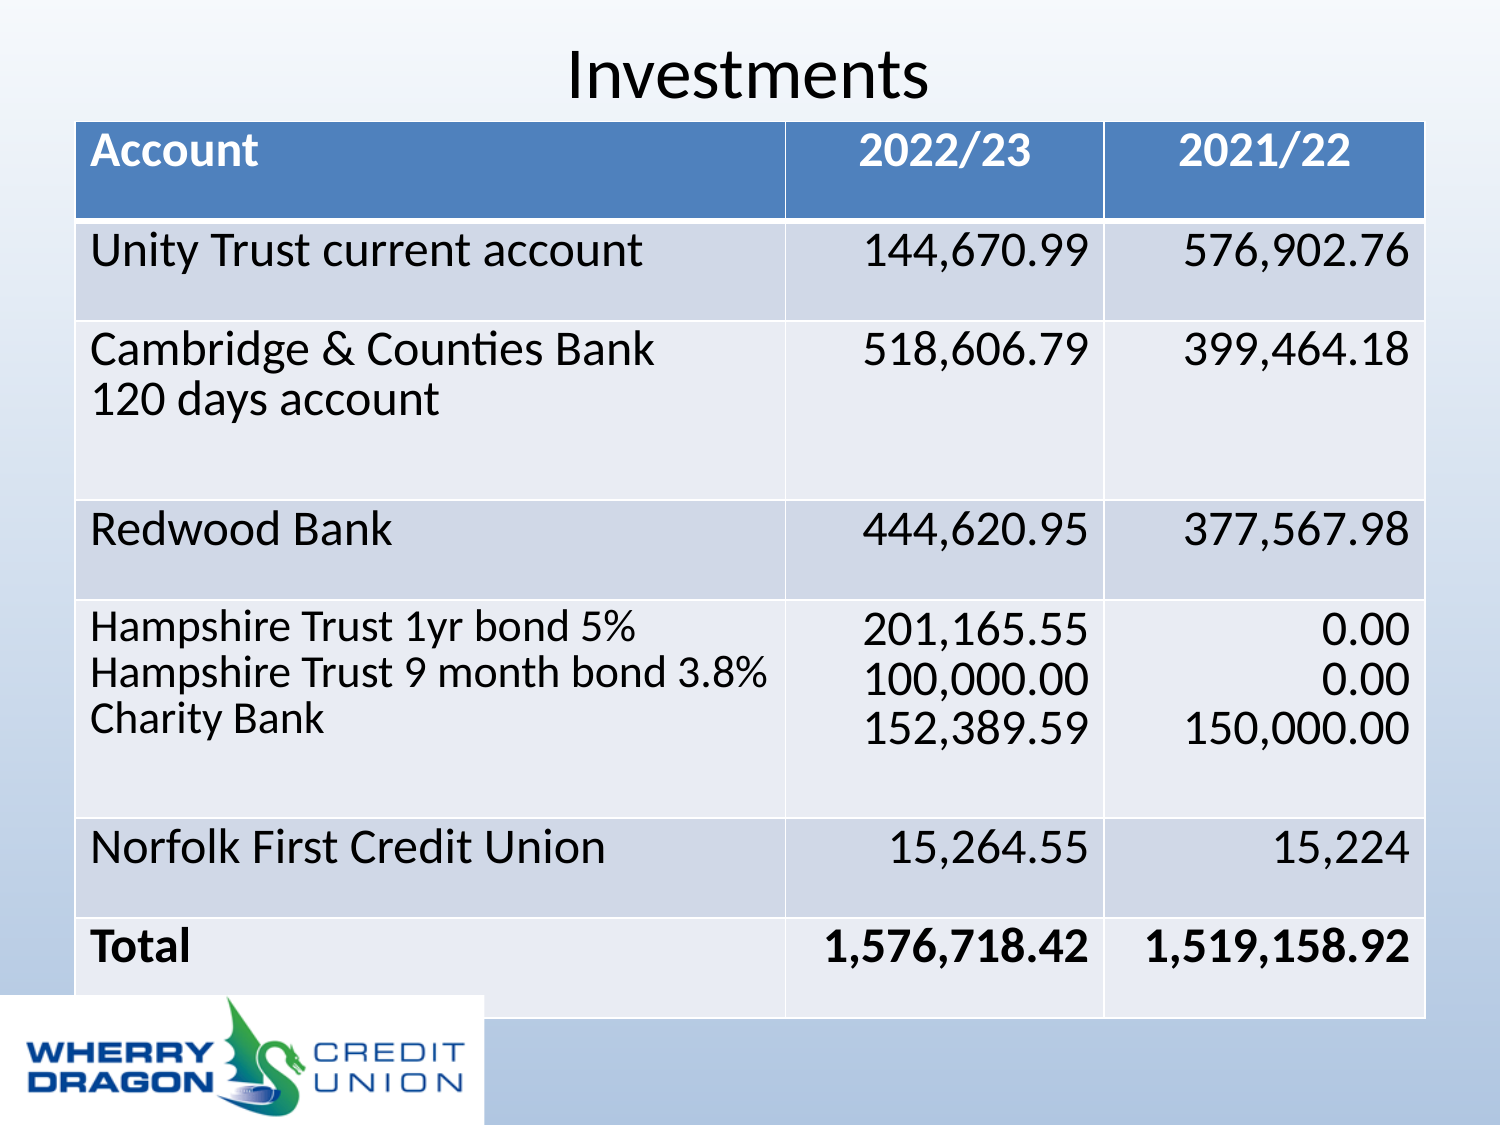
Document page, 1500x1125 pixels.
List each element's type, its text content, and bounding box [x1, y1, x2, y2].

table_header 2022/23 [786, 122, 1103, 218]
table_cell Hampshire Trust 1yr bond 5% Hampshire Trust 9 month bond 3.8% Charity Bank [76, 601, 785, 817]
title Investments [73, 17, 1424, 122]
table_cell Total [76, 919, 785, 1017]
picture [0, 994, 485, 1125]
table_header 2021/22 [1105, 122, 1424, 218]
table_cell 399,464.18 [1105, 322, 1424, 499]
table_cell 15,264.55 [786, 819, 1103, 917]
table_cell 1,519,158.92 [1105, 919, 1424, 1017]
table_cell 576,902.76 [1105, 224, 1424, 320]
table_cell Redwood Bank [76, 501, 785, 599]
table_cell 144,670.99 [786, 224, 1103, 320]
table_cell 1,576,718.42 [786, 919, 1103, 1017]
table_cell Unity Trust current account [76, 224, 785, 320]
table_cell Cambridge & Counties Bank 120 days account [76, 322, 785, 499]
table_cell 0.00 0.00 150,000.00 [1105, 601, 1424, 817]
table_cell 15,224 [1105, 819, 1424, 917]
table_cell 444,620.95 [786, 501, 1103, 599]
table_cell 518,606.79 [786, 322, 1103, 499]
table_header Account [76, 122, 785, 218]
table_cell 201,165.55 100,000.00 152,389.59 [786, 601, 1103, 817]
table_cell Norfolk First Credit Union [76, 819, 785, 917]
table_cell 377,567.98 [1105, 501, 1424, 599]
